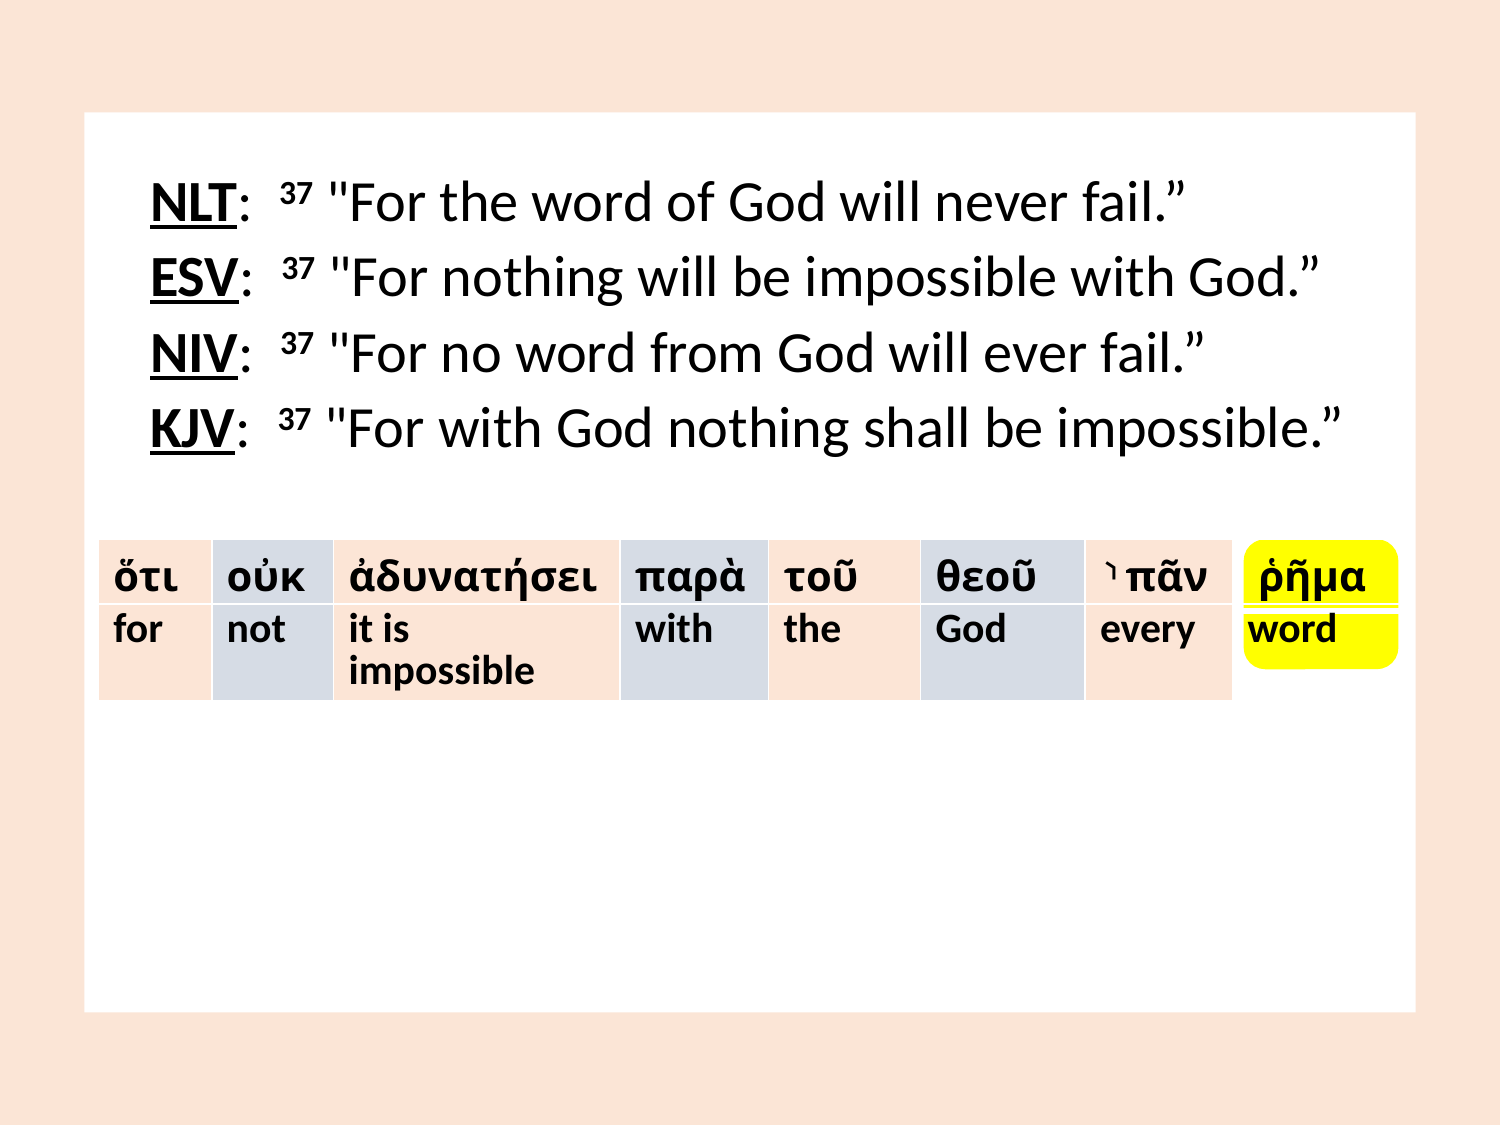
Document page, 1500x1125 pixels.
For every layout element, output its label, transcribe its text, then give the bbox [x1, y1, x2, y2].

table_header ῥῆμα [1234, 540, 1413, 603]
table_header God [921, 605, 1084, 700]
table_header θεοῦ [921, 540, 1084, 603]
table_header every [1086, 605, 1232, 700]
table_header with [621, 605, 768, 700]
table_header παρὰ [621, 540, 768, 603]
table_header not [213, 605, 333, 700]
table_header the [769, 605, 920, 700]
table_header it is impossible [334, 605, 619, 700]
table_header οὐκ [213, 540, 333, 603]
table_header word [1234, 605, 1413, 700]
table_header ⸃ πᾶν [1086, 540, 1232, 603]
table_header ὅτι [99, 540, 211, 603]
table_header for [99, 605, 211, 700]
table_header ἀδυνατήσει [334, 540, 619, 603]
table_header τοῦ [769, 540, 920, 603]
text_box NLT: 37 "For the word of God will never fail.” ESV: 37 "For nothing will be impossible with God.” NIV: 37 "For no word from God will ever fail.” KJV: 37 "For with God nothing shall be impossible.” [135, 163, 1397, 513]
text_box [83, 111, 1417, 1013]
text_box [0, 0, 1500, 1125]
